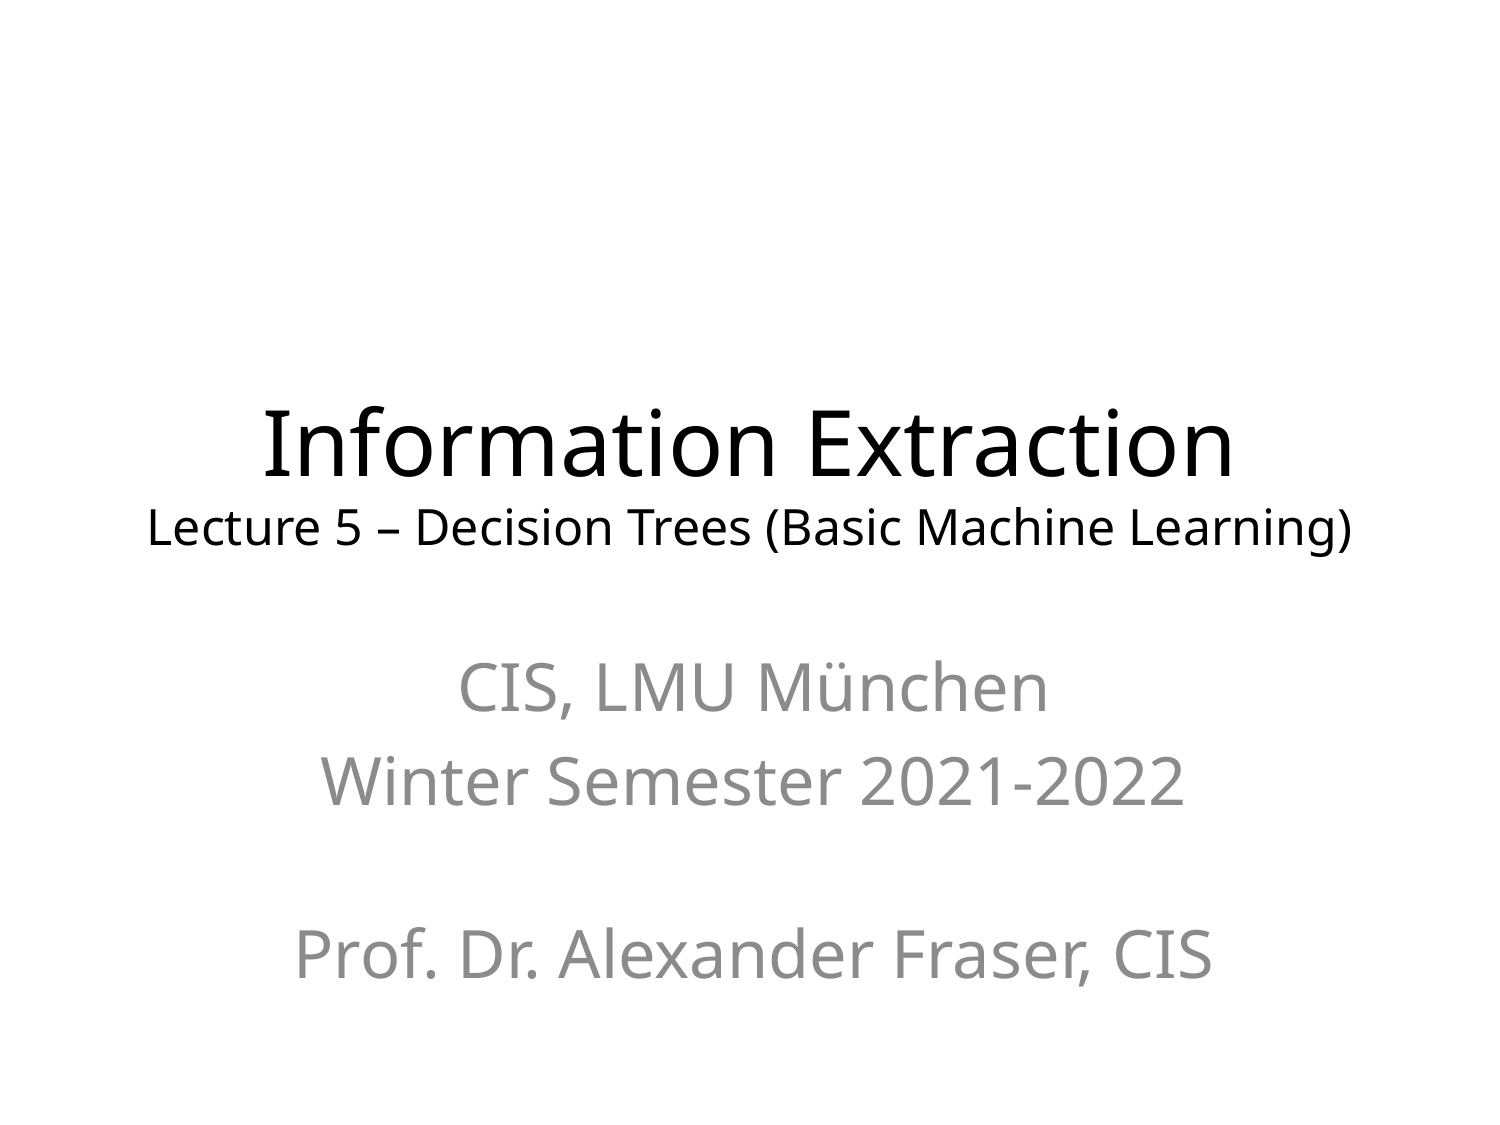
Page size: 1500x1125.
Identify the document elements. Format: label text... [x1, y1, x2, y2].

subtitle CIS, LMU München Winter Semester 2021-2022 Prof. Dr. Alexander Fraser, CIS [61, 637, 1447, 1004]
title Information Extraction Lecture 5 – Decision Trees (Basic Machine Learning) [112, 349, 1388, 591]
